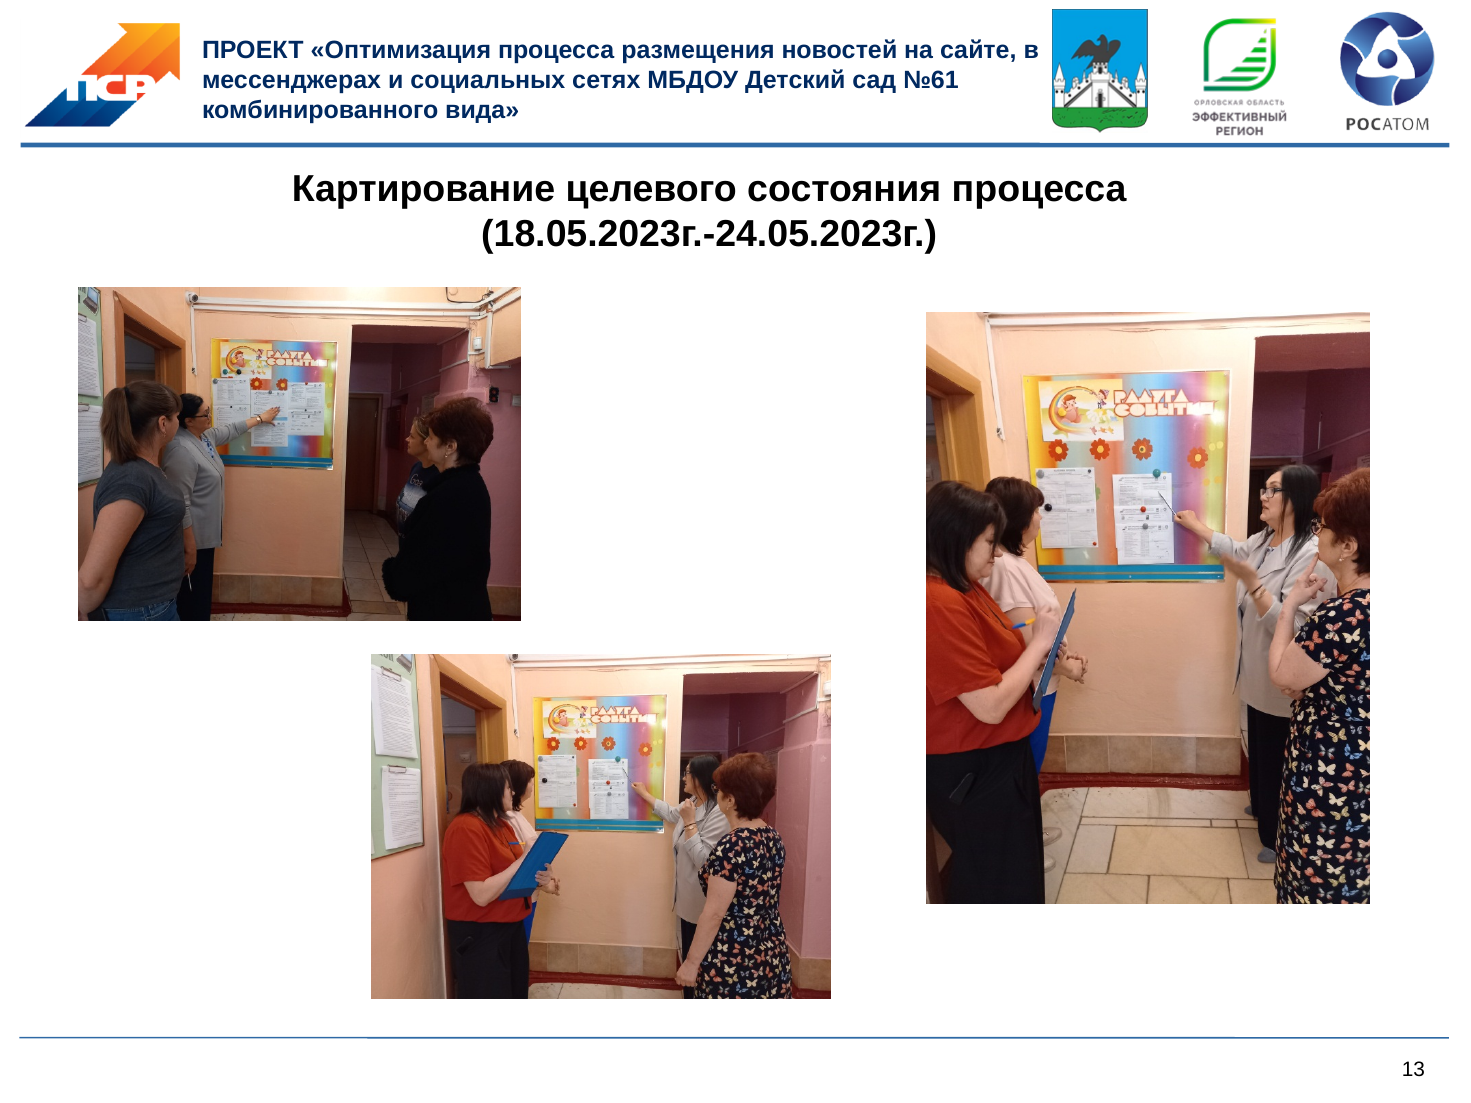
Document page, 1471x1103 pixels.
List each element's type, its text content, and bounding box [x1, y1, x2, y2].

picture [20, 19, 186, 138]
text_box Картирование целевого состояния процесса (18.05.2023г.-24.05.2023г.) [186, 156, 1232, 262]
picture [370, 653, 831, 1000]
picture [77, 287, 522, 621]
title ПРОЕКТ «Оптимизация процесса размещения новостей на сайте, в мессенджерах и социальных сетях МБДОУ Детский сад №61 комбинированного вида» [202, 32, 1053, 156]
picture [1052, 9, 1148, 134]
picture [925, 312, 1370, 904]
picture [1169, 0, 1309, 159]
picture [1314, 6, 1461, 136]
